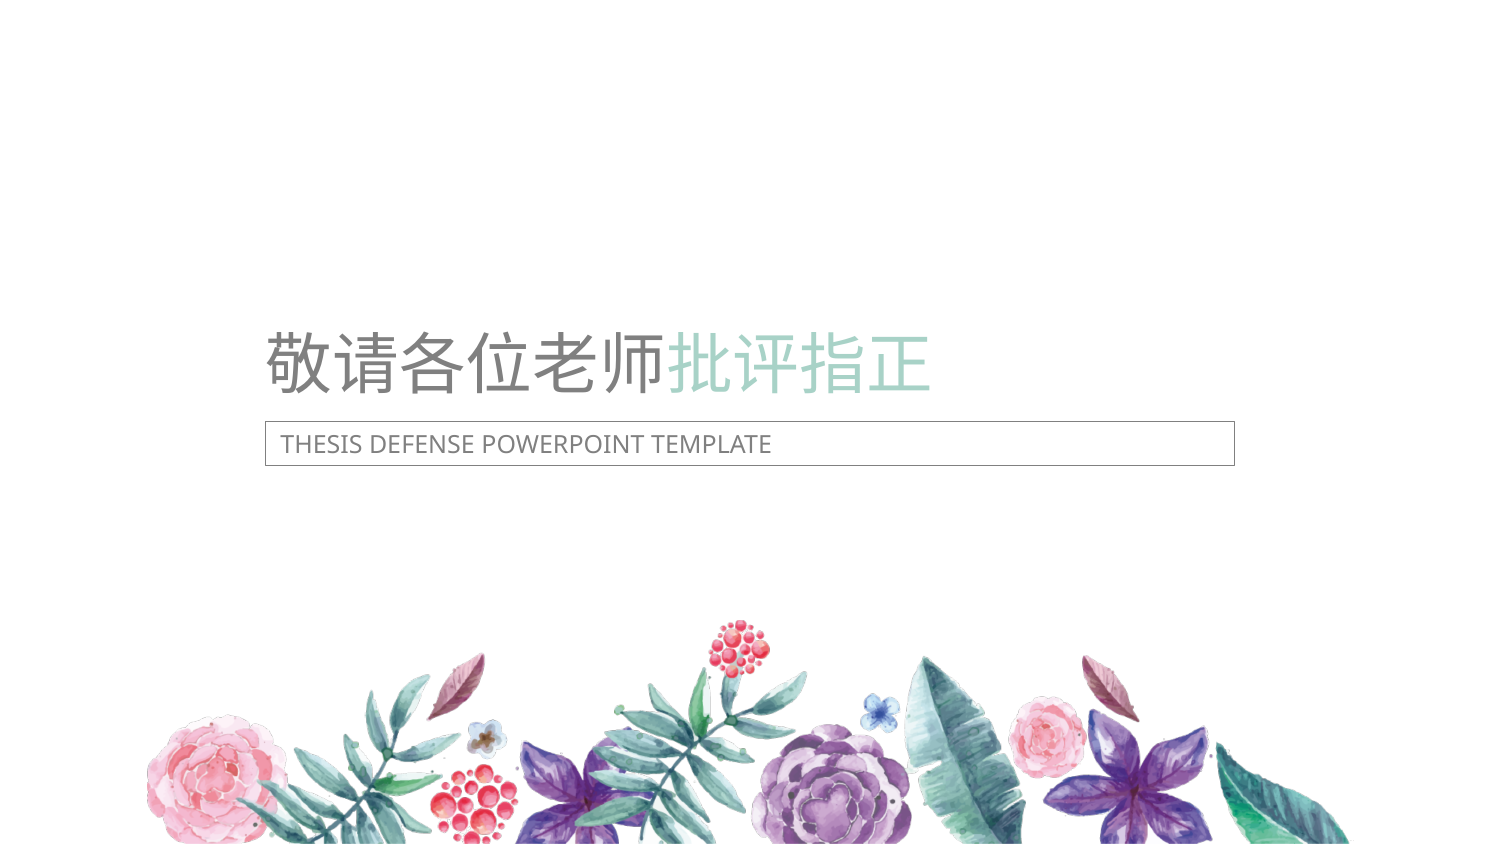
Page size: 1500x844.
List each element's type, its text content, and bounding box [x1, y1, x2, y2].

text_box THESIS DEFENSE POWERPOINT TEMPLATE [265, 421, 1235, 466]
text_box 敬请各位老师批评指正 [265, 314, 1235, 410]
picture [146, 618, 1354, 844]
